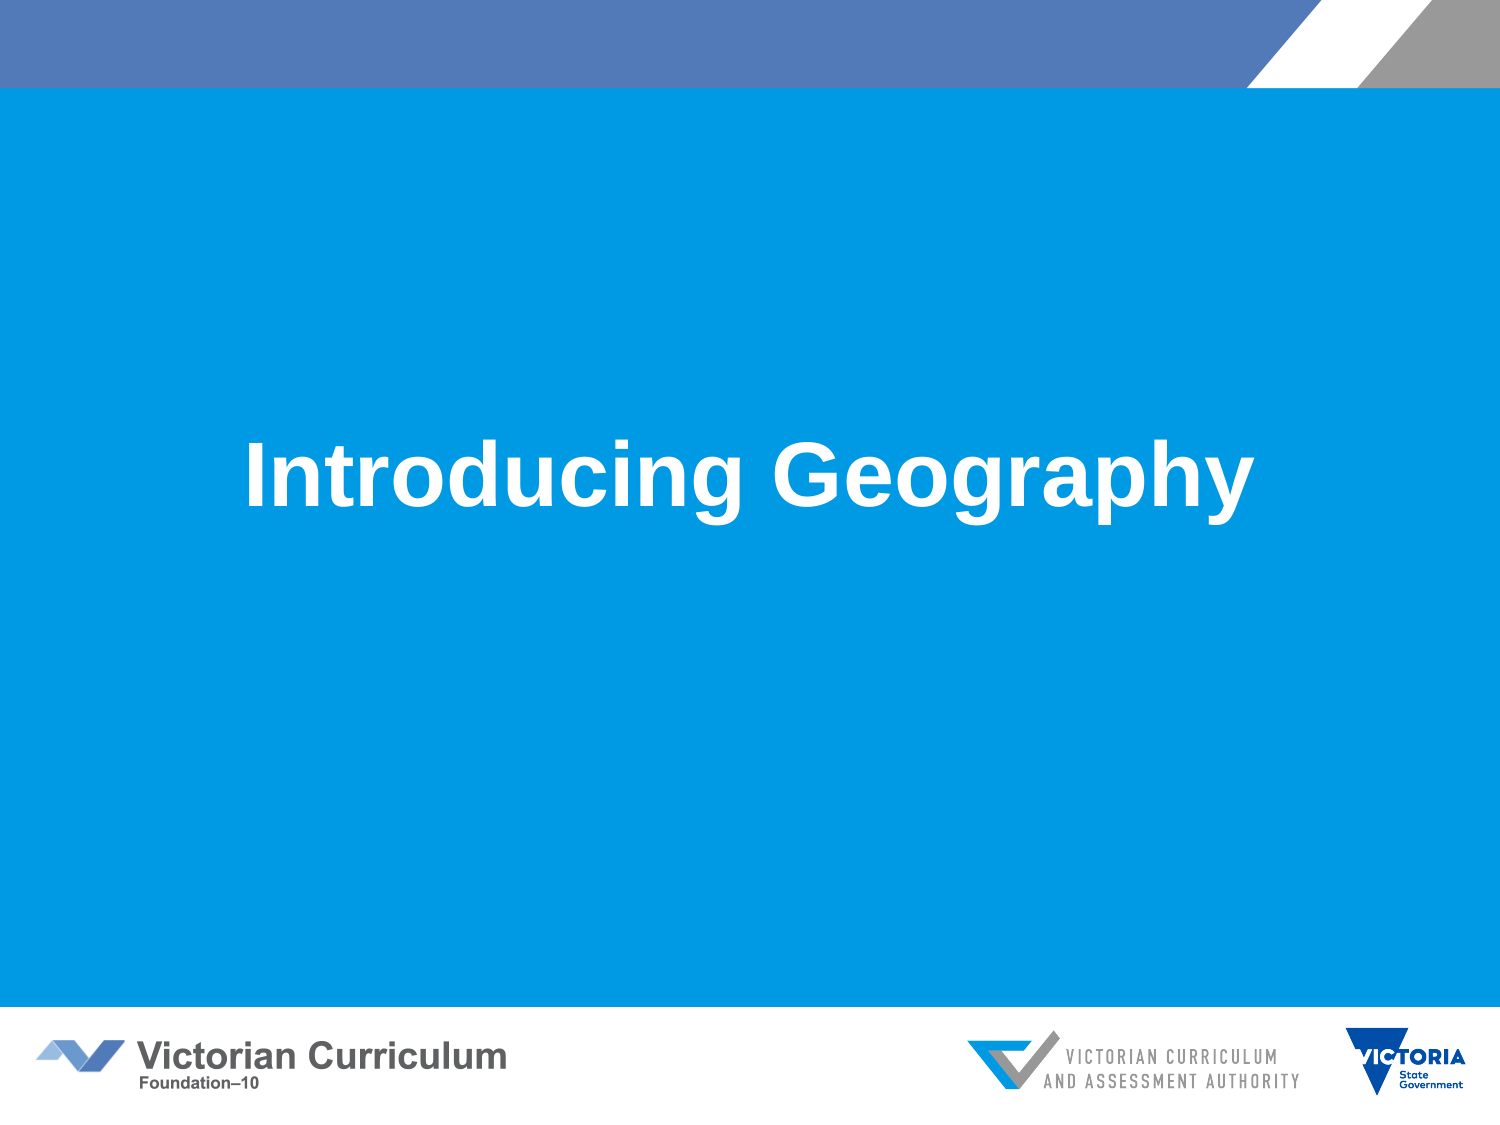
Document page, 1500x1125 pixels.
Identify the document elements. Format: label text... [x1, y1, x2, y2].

picture [0, 1008, 1500, 1125]
title Introducing Geography [112, 349, 1388, 591]
picture [0, 0, 1500, 88]
